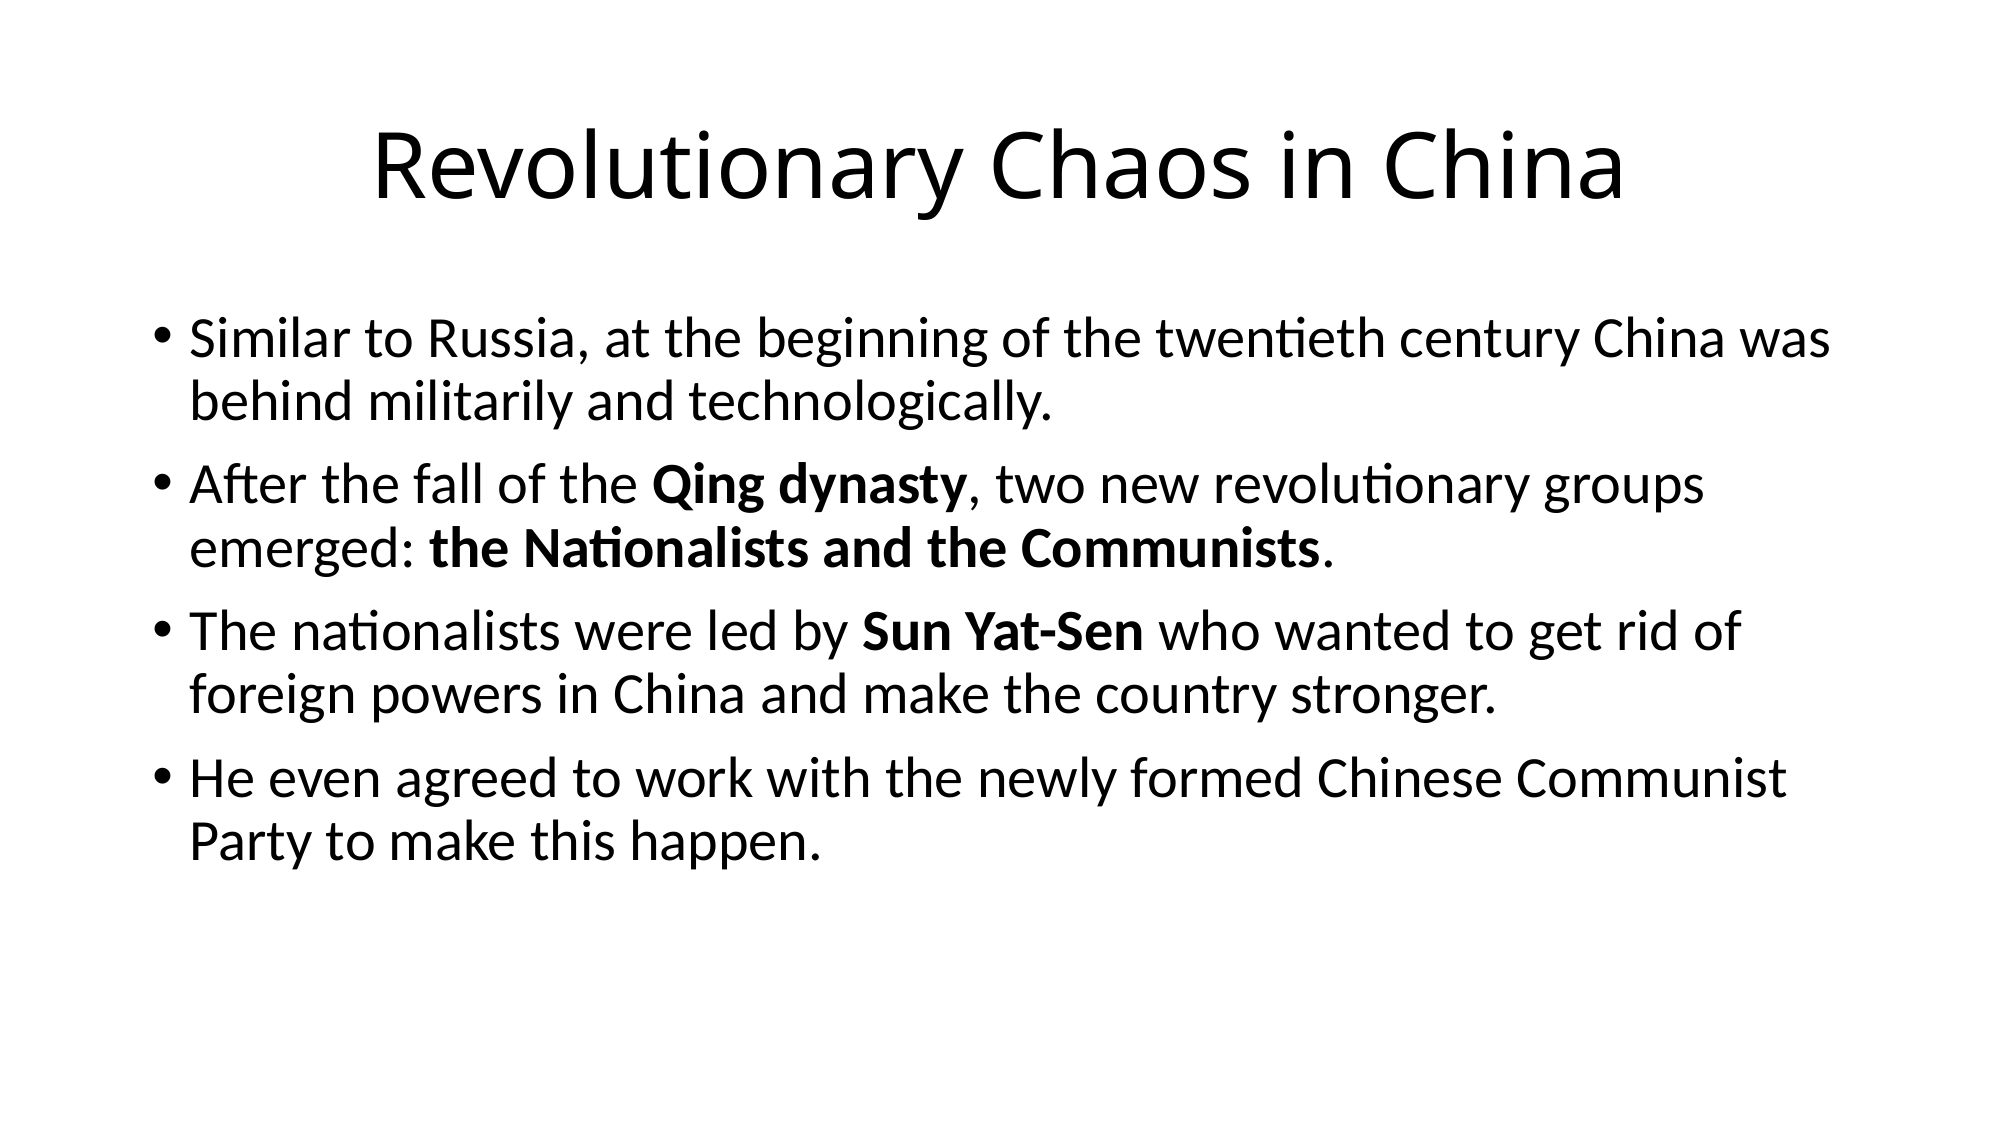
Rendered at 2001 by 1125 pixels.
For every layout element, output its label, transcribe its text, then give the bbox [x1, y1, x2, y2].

title Revolutionary Chaos in China [137, 59, 1863, 278]
list Similar to Russia, at the beginning of the twentieth century China was behind militarily and technologically. After the fall of the Qing dynasty, two new revolutionary groups emerged: the Nationalists and the Communists. The nationalists were led by Sun Yat-Sen who wanted to get rid of foreign powers in China and make the country stronger. He even agreed to work with the newly formed Chinese Communist Party to make this happen. [137, 299, 1863, 1014]
